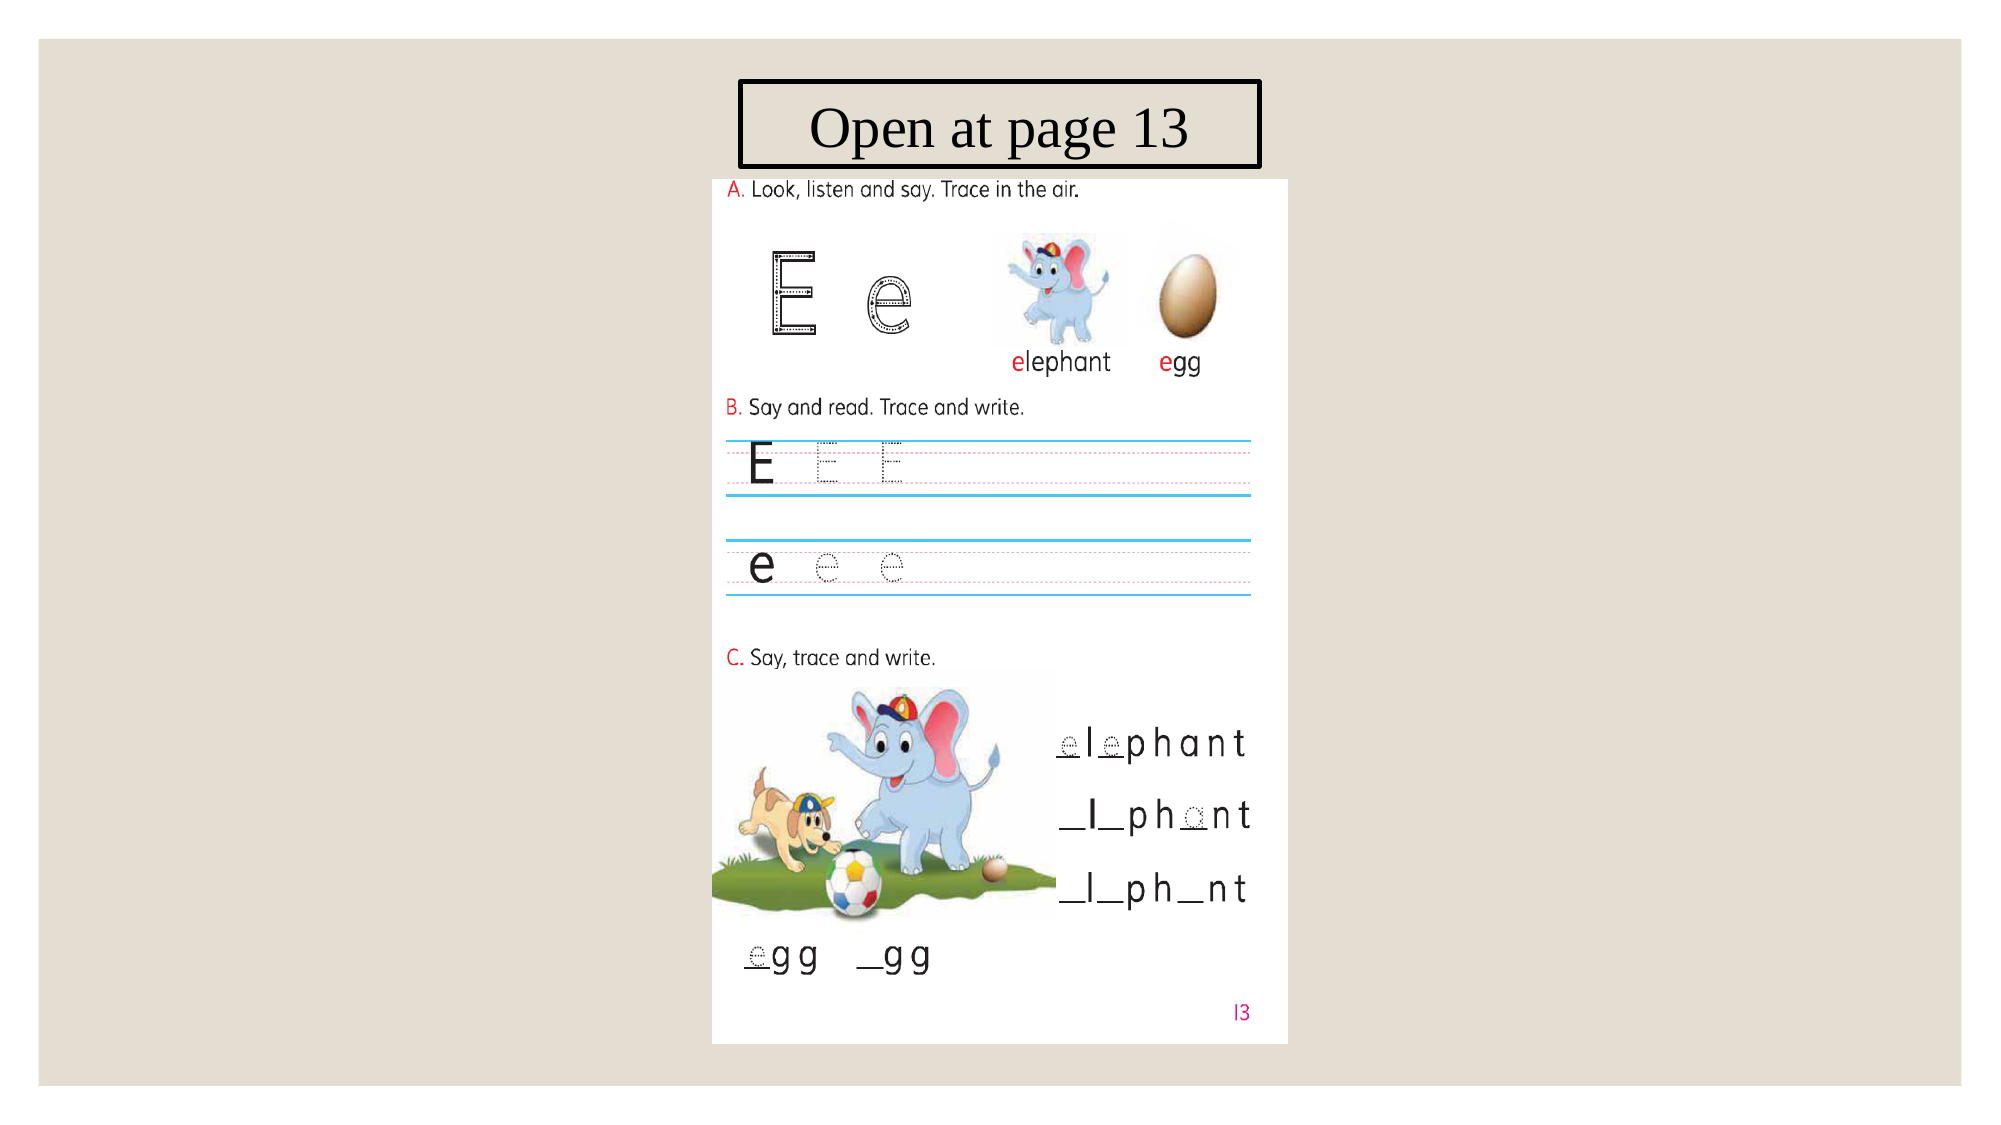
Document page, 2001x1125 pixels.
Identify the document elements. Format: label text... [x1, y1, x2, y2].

text_box Open at page 13 [740, 81, 1260, 167]
picture [712, 179, 1288, 1044]
